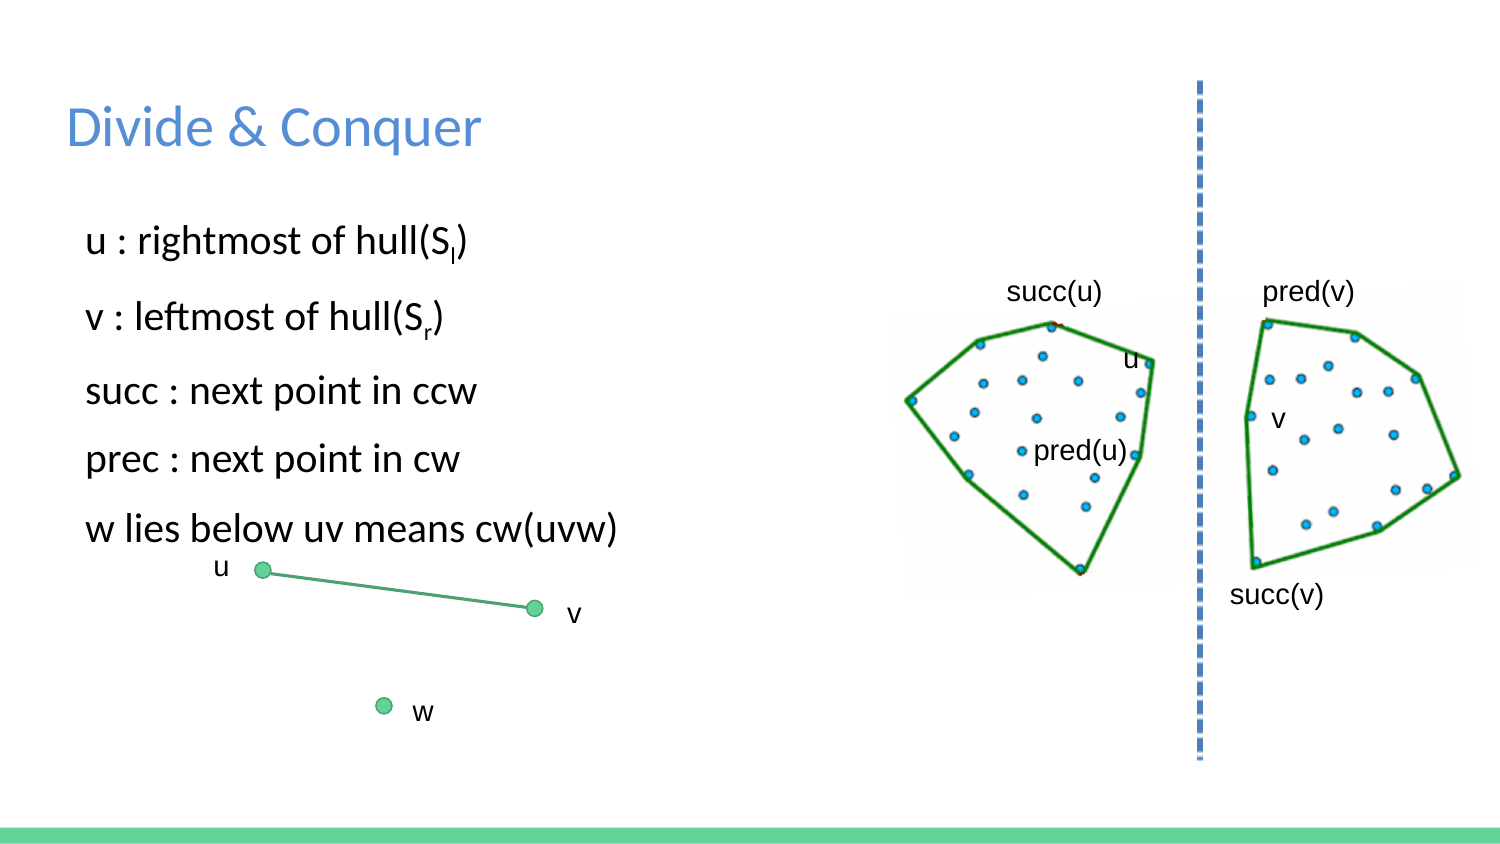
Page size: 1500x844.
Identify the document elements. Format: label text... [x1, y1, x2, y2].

picture [889, 80, 1478, 764]
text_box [270, 573, 536, 609]
text_box succ(u) [991, 252, 1124, 298]
text_box [375, 697, 393, 714]
text_box w [397, 672, 482, 714]
text_box [254, 568, 271, 579]
text_box v [552, 573, 636, 616]
text_box succ(v) [1214, 592, 1347, 628]
list u : rightmost of hull(Sl) v : leftmost of hull(Sr) succ : next point in ccw prec : next point in cw w lies below uv means cw(uvw) [51, 189, 1449, 814]
text_box u [198, 526, 282, 568]
title Divide & Conquer [51, 72, 1449, 167]
text_box [533, 603, 543, 617]
text_box pred(v) [1247, 252, 1380, 298]
